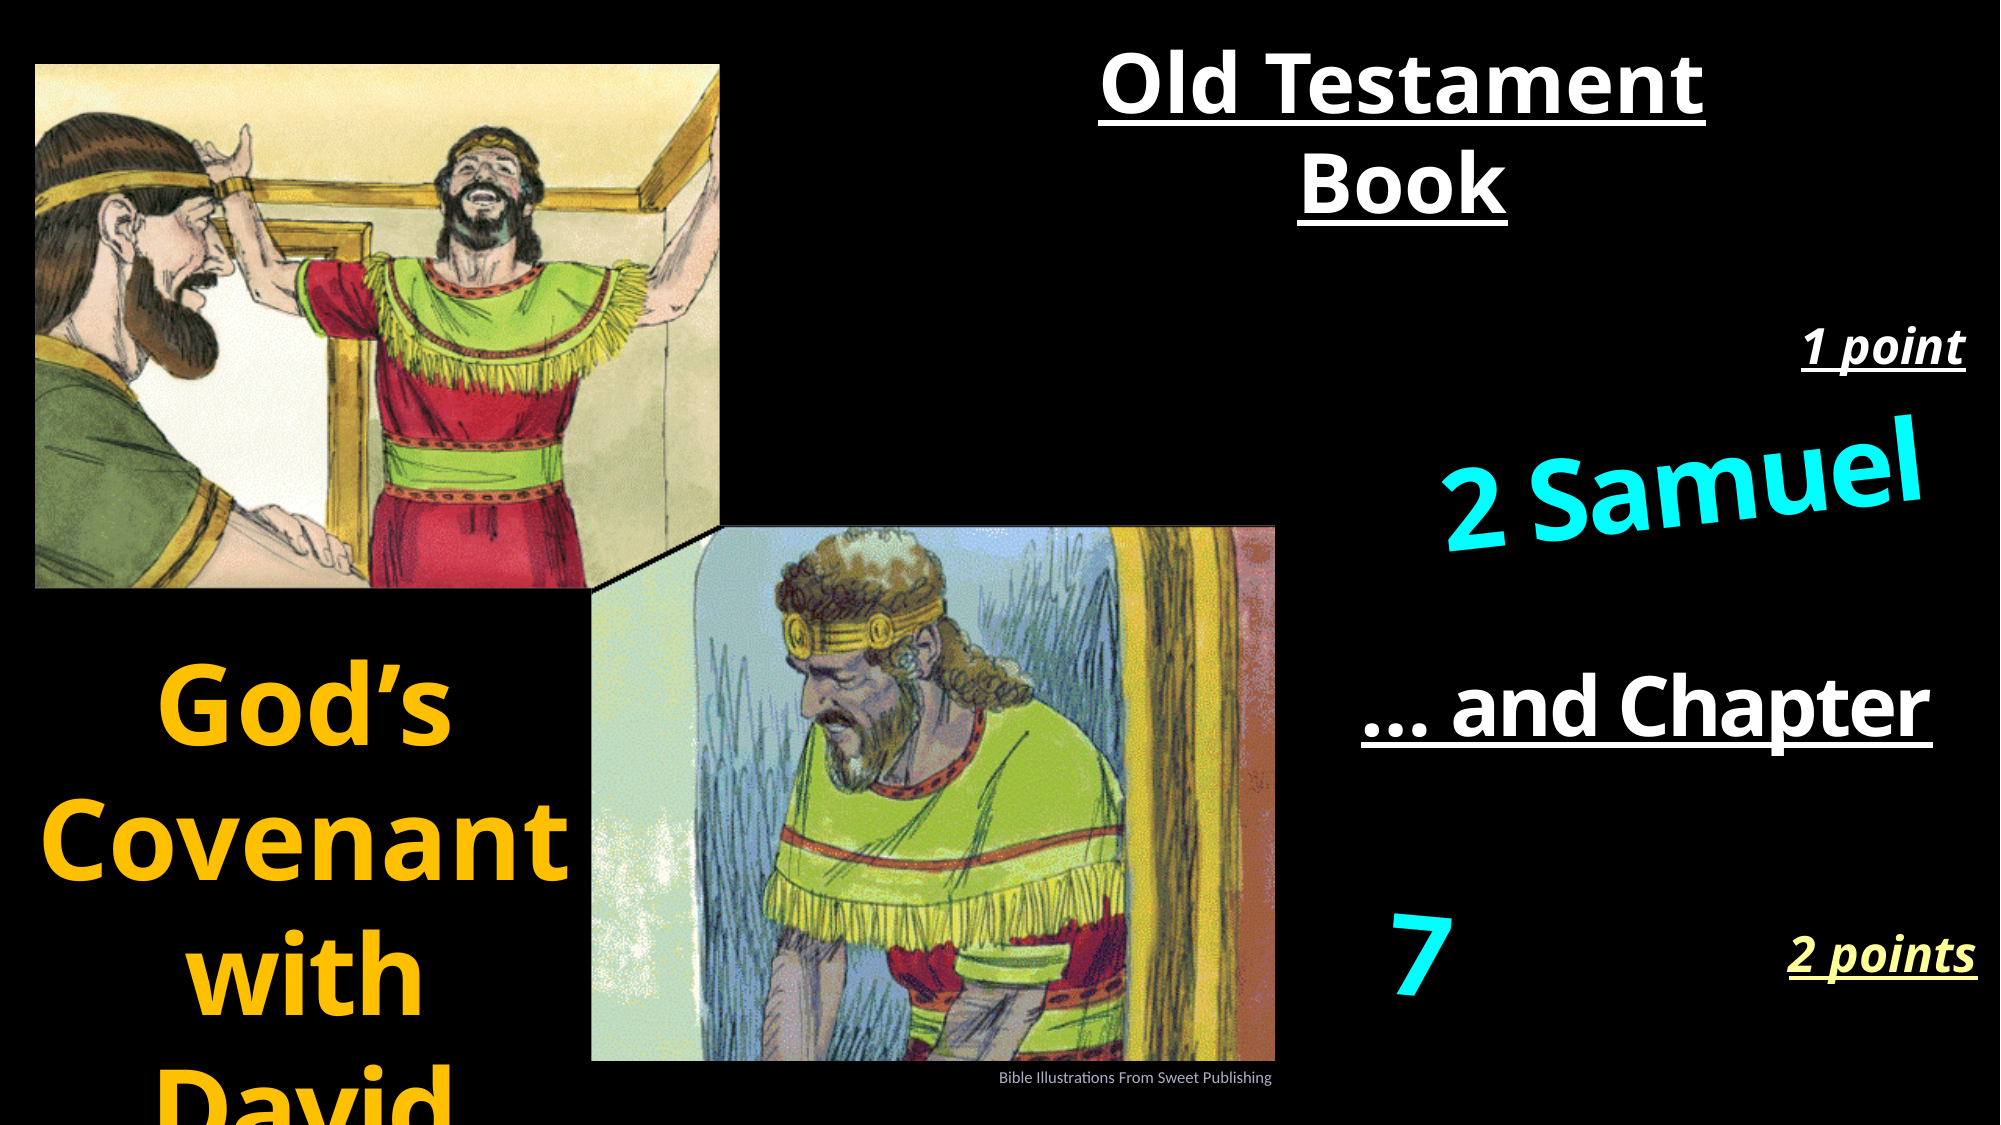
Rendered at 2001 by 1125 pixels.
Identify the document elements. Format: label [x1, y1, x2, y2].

picture [35, 64, 1275, 1061]
text_box [0, 0, 2000, 1125]
text_box [969, 22, 1987, 558]
text_box [1321, 645, 1972, 1029]
